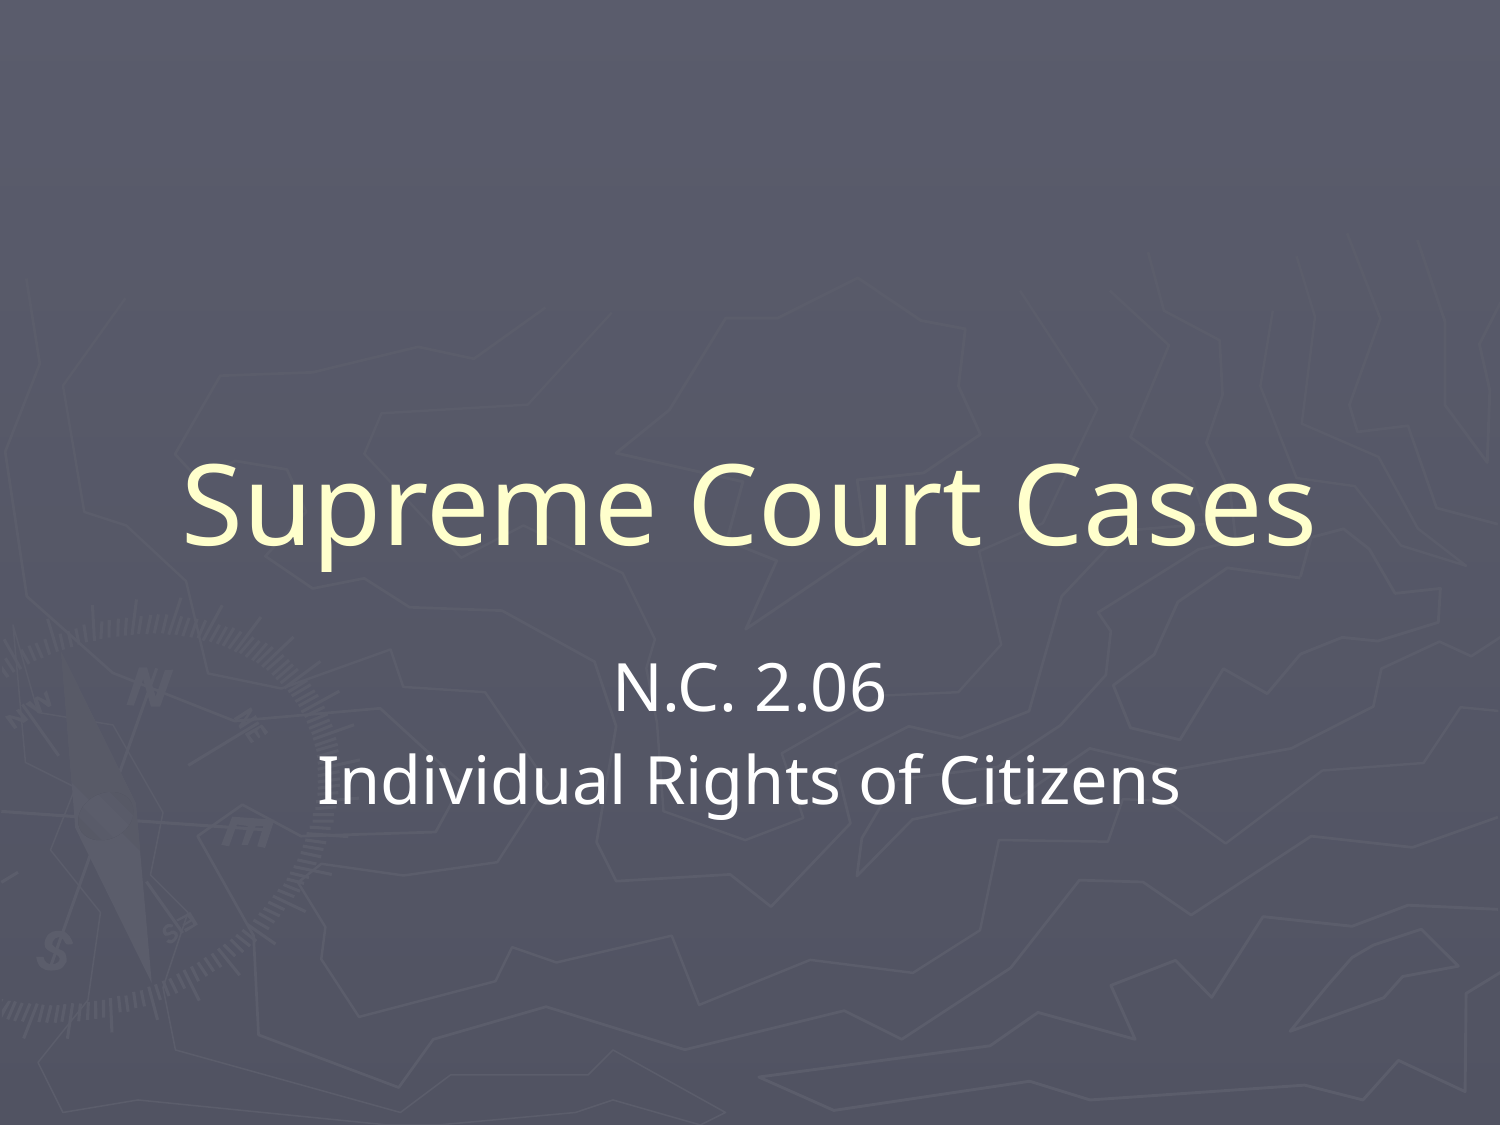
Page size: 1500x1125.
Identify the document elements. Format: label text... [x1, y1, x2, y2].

subtitle N.C. 2.06 Individual Rights of Citizens [224, 637, 1276, 926]
title Supreme Court Cases [112, 289, 1388, 576]
